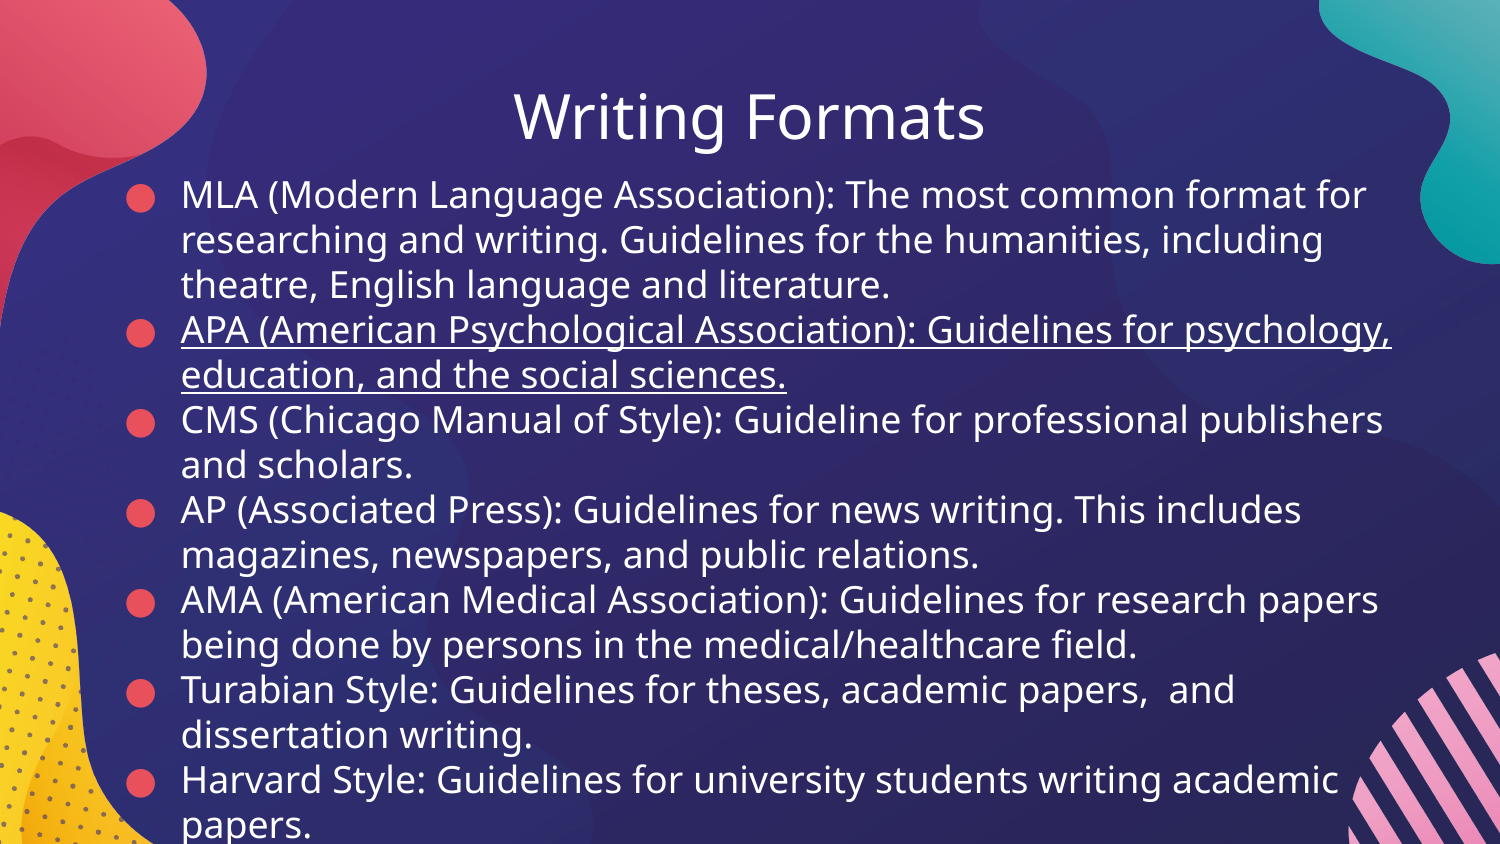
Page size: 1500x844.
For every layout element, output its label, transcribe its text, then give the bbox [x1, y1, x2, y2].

picture [0, 0, 1500, 844]
title Writing Formats [223, 62, 1276, 156]
list MLA (Modern Language Association): The most common format for researching and writing. Guidelines for the humanities, including theatre, English language and literature. APA (American Psychological Association): Guidelines for psychology, education, and the social sciences. CMS (Chicago Manual of Style): Guideline for professional publishers and scholars. AP (Associated Press): Guidelines for news writing. This includes magazines, newspapers, and public relations. AMA (American Medical Association): Guidelines for research papers being done by persons in the medical/healthcare field. Turabian Style: Guidelines for theses, academic papers, and dissertation writing. Harvard Style: Guidelines for university students writing academic papers. [90, 156, 1443, 725]
